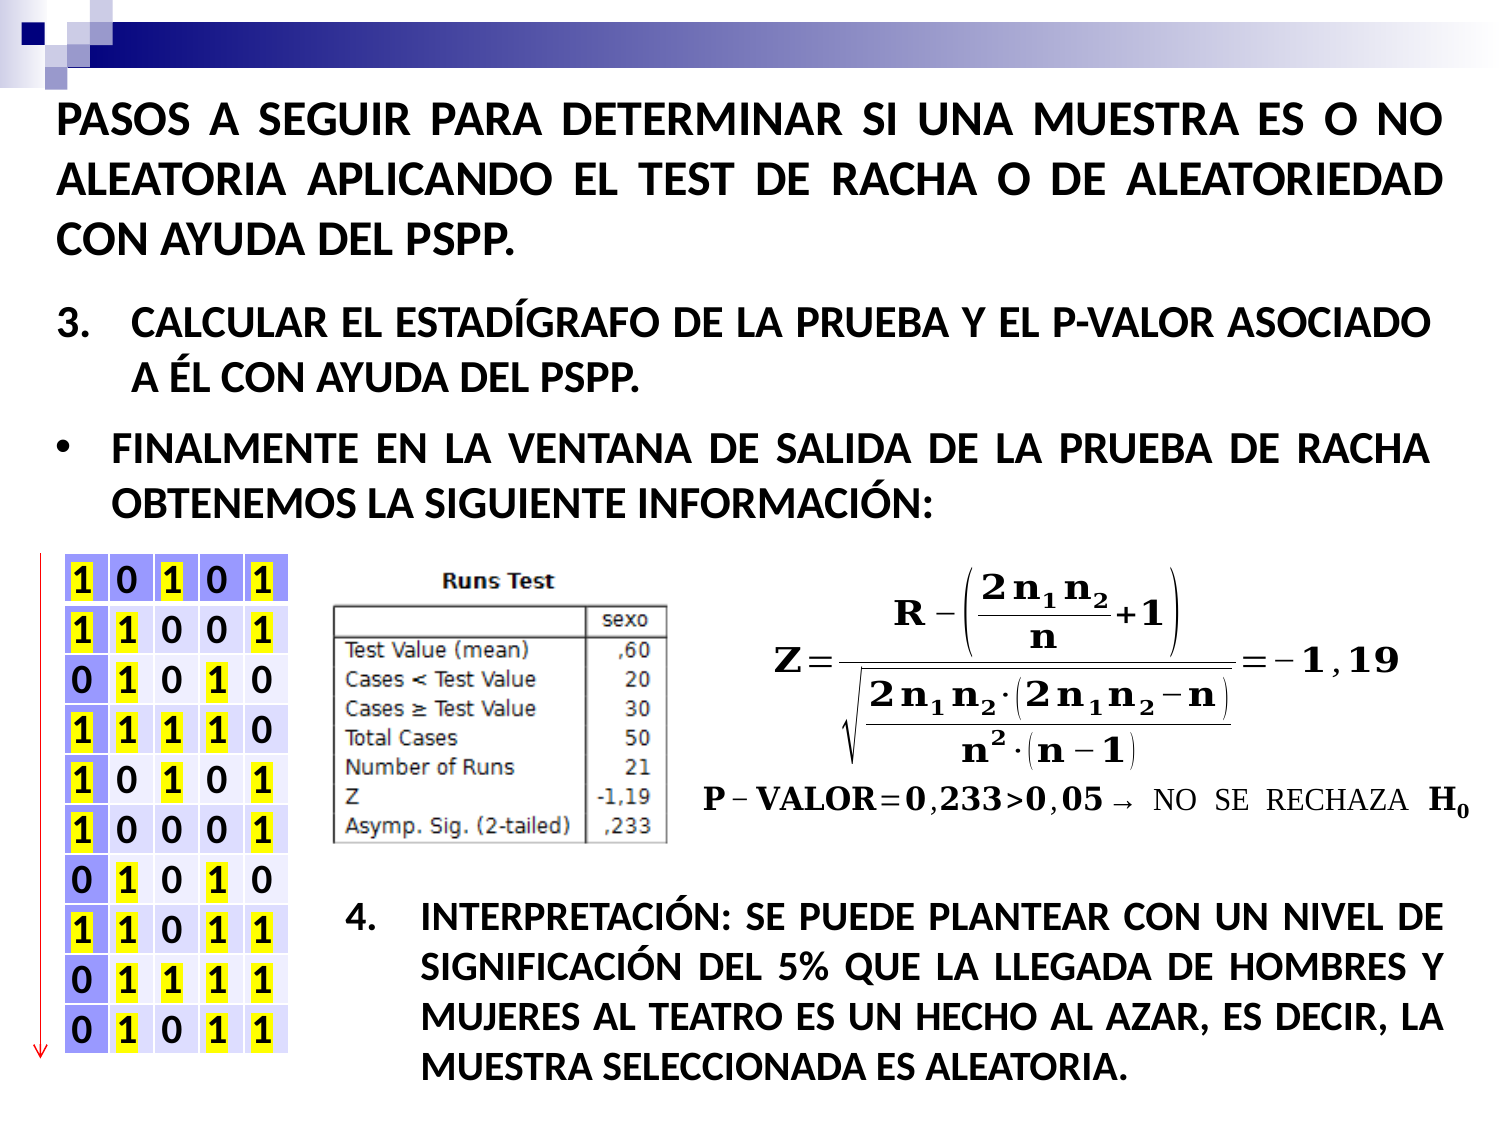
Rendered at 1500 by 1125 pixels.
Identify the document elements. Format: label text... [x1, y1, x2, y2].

table_cell 1 [65, 755, 108, 803]
table_cell 1 [200, 655, 243, 703]
table_cell 1 [65, 606, 108, 653]
table_cell 1 [110, 1005, 153, 1053]
table_cell 0 [155, 855, 198, 903]
table_cell 0 [200, 606, 243, 653]
table_cell 1 [155, 755, 198, 803]
table_cell 0 [200, 805, 243, 853]
table_cell 1 [245, 606, 288, 653]
table_cell 1 [200, 1005, 243, 1053]
table_cell 1 [155, 705, 198, 753]
table_cell 0 [155, 805, 198, 853]
text_box CALCULAR EL ESTADÍGRAFO DE LA PRUEBA Y EL P-VALOR ASOCIADO A ÉL CON AYUDA DEL PSPP. [41, 284, 1447, 410]
table_cell 0 [155, 655, 198, 703]
table_cell 1 [245, 805, 288, 853]
table_header 0 [110, 554, 153, 601]
table_cell 1 [65, 905, 108, 953]
table_cell 0 [200, 755, 243, 803]
table_cell 1 [245, 955, 288, 1003]
table_cell 1 [110, 955, 153, 1003]
table_cell 0 [110, 755, 153, 803]
table_cell 0 [65, 955, 108, 1003]
table_cell 1 [110, 855, 153, 903]
table_cell 0 [245, 655, 288, 703]
text_box INTERPRETACIÓN: SE PUEDE PLANTEAR CON UN NIVEL DE SIGNIFICACIÓN DEL 5% QUE LA LLEGADA DE HOMBRES Y MUJERES AL TEATRO ES UN HECHO AL AZAR, ES DECIR, LA MUESTRA SELECCIONADA ES ALEATORIA. [330, 881, 1459, 1097]
table_cell 0 [65, 1005, 108, 1053]
text_box FINALMENTE EN LA VENTANA DE SALIDA DE LA PRUEBA DE RACHA OBTENEMOS LA SIGUIENTE INFORMACIÓN: [40, 410, 1447, 535]
table_cell 0 [110, 805, 153, 853]
table_cell 1 [200, 855, 243, 903]
table_cell 0 [155, 905, 198, 953]
table_cell 1 [200, 905, 243, 953]
table_cell 1 [110, 905, 153, 953]
table_cell 0 [155, 606, 198, 653]
table_cell 1 [155, 955, 198, 1003]
table_cell 0 [245, 855, 288, 903]
table_cell 1 [65, 805, 108, 853]
table_cell 0 [65, 655, 108, 703]
table_cell 1 [110, 606, 153, 653]
table_header 1 [245, 554, 288, 601]
text_box PASOS A SEGUIR PARA DETERMINAR SI UNA MUESTRA ES O NO ALEATORIA APLICANDO EL TEST DE RACHA O DE ALEATORIEDAD CON AYUDA DEL PSPP. [41, 78, 1460, 273]
picture [330, 562, 673, 856]
table_cell 1 [200, 955, 243, 1003]
table_cell 1 [110, 655, 153, 703]
table_header 1 [65, 554, 108, 601]
table_cell 1 [110, 705, 153, 753]
table_cell 1 [245, 755, 288, 803]
table_cell 1 [245, 905, 288, 953]
table_cell 1 [245, 1005, 288, 1053]
table_cell 0 [65, 855, 108, 903]
table_cell 0 [155, 1005, 198, 1053]
table_cell 1 [65, 705, 108, 753]
table_cell 1 [200, 705, 243, 753]
table_cell 0 [245, 705, 288, 753]
table_header 0 [200, 554, 243, 601]
table_header 1 [155, 554, 198, 601]
